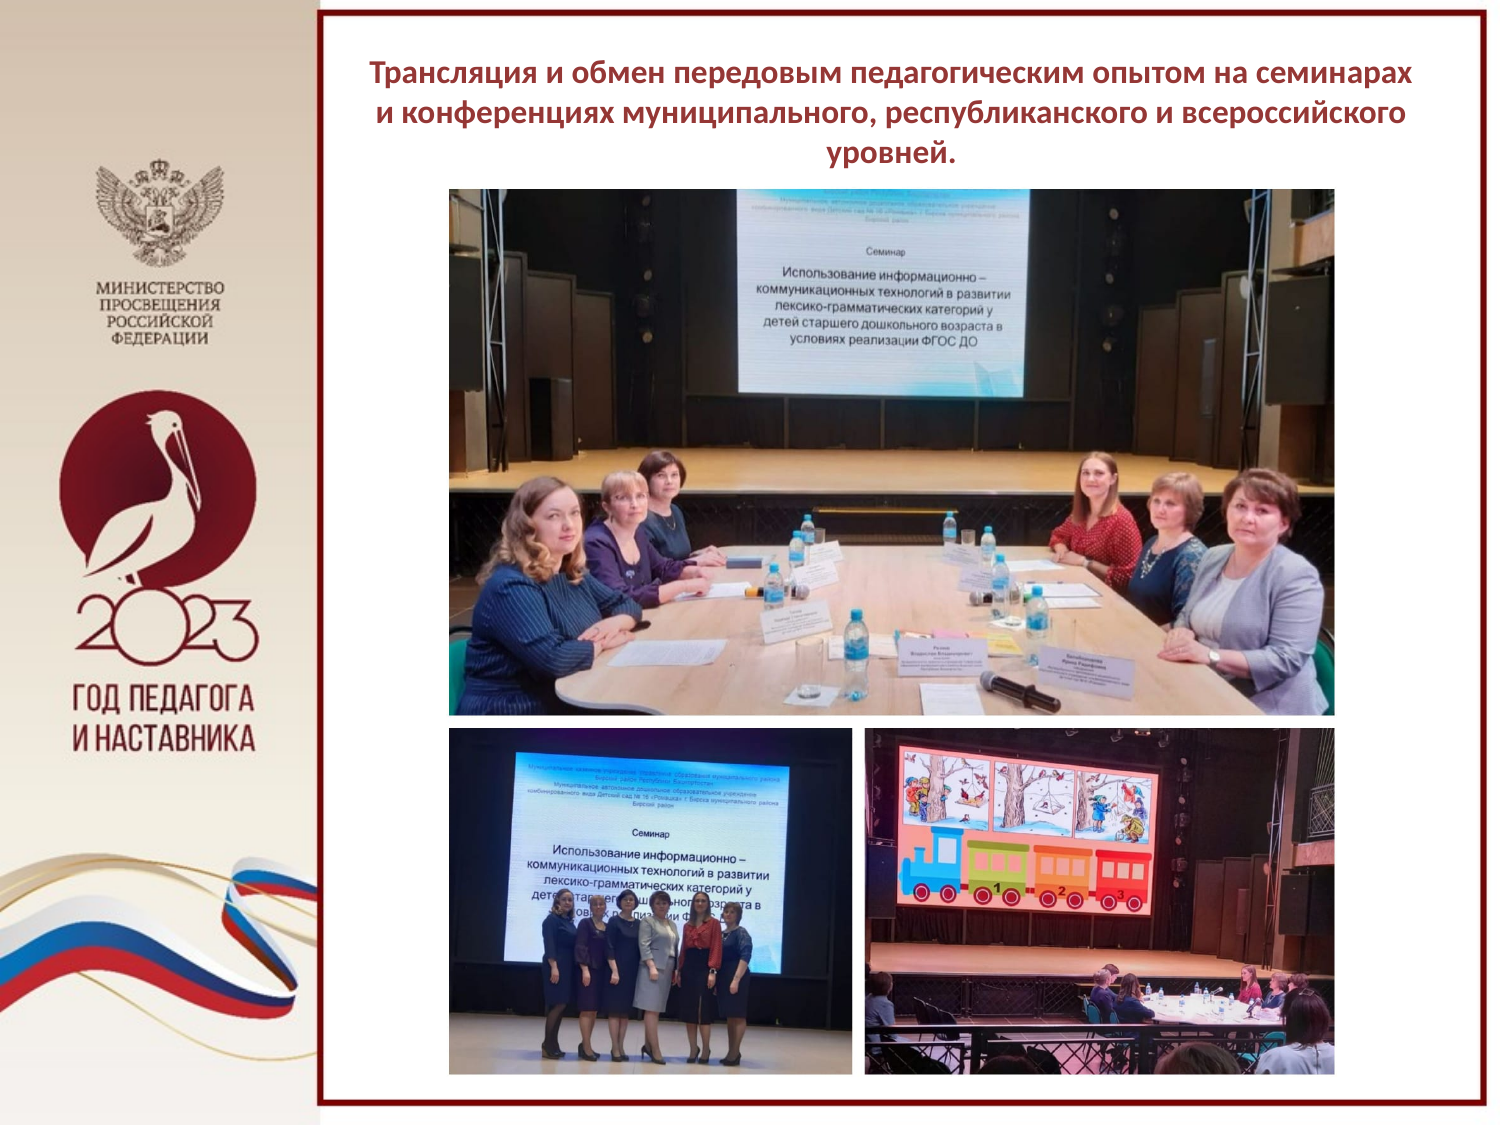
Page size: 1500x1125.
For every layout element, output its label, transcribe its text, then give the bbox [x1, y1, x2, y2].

text_box Трансляция и обмен передовым педагогическим опытом на семинарах и конференциях муниципального, республиканского и всероссийского уровней. [348, 43, 1435, 178]
picture [0, 0, 1500, 1125]
